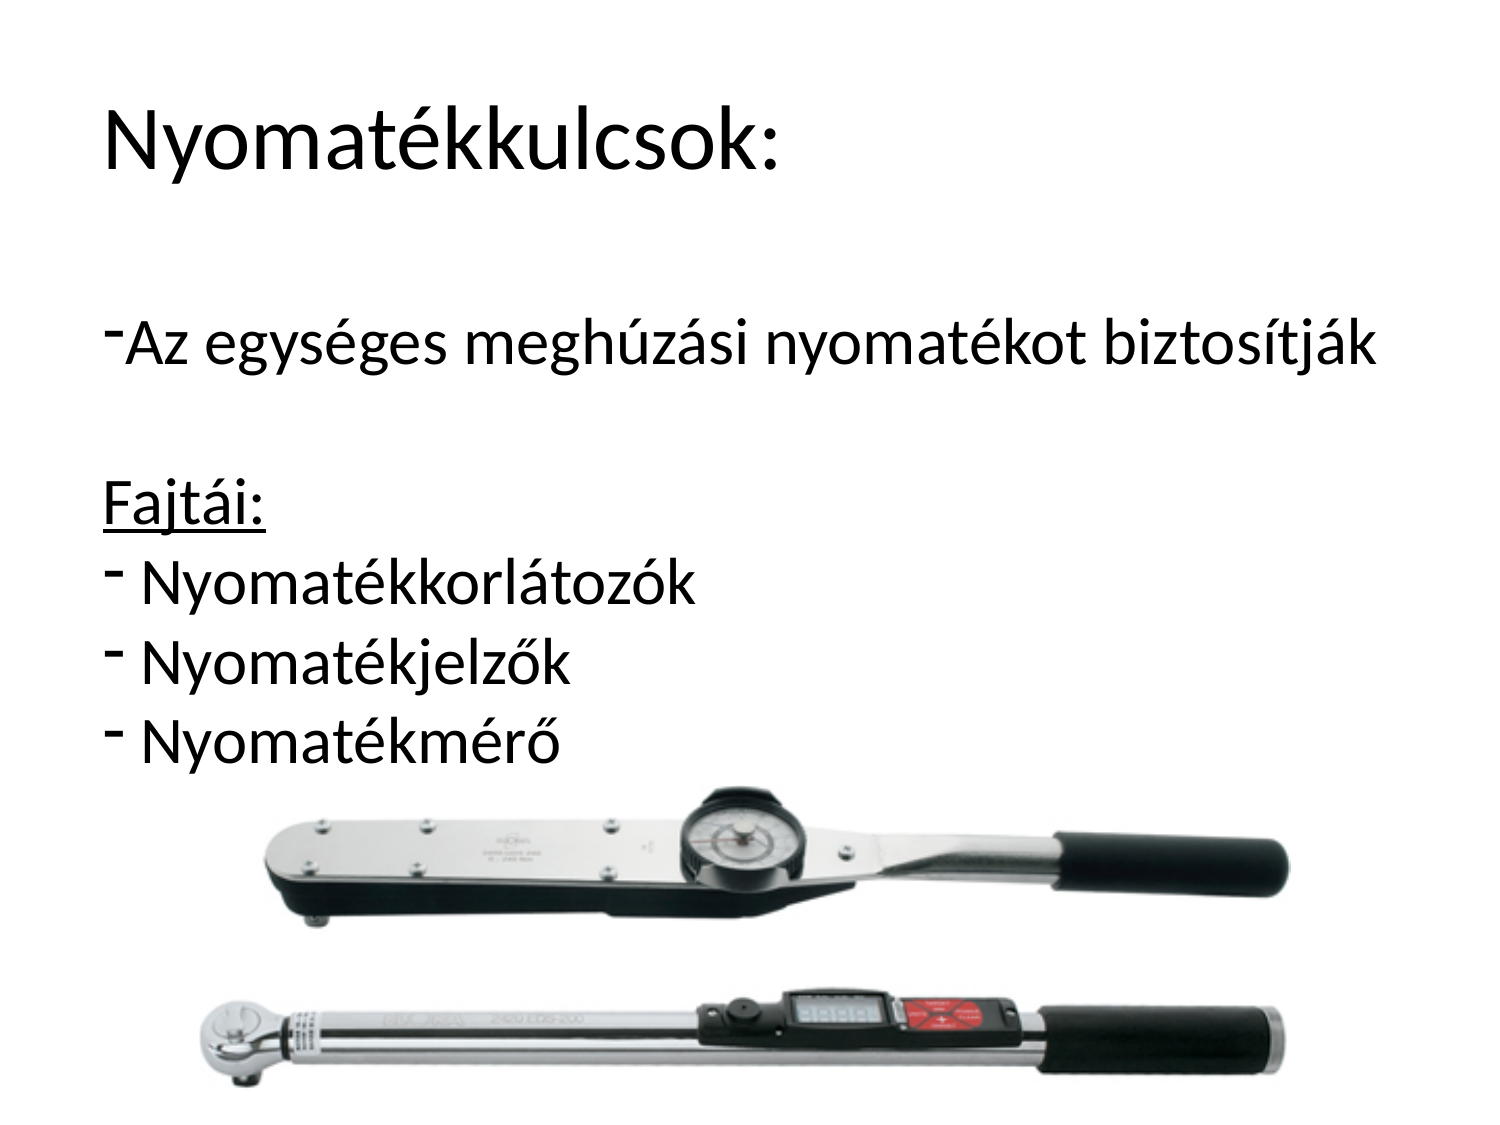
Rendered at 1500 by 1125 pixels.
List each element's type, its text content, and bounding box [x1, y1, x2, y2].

text_box Nyomatékkulcsok: Az egységes meghúzási nyomatékot biztosítják Fajtái: Nyomatékkorlátozók Nyomatékjelzők Nyomatékmérő [88, 70, 1394, 785]
picture [198, 784, 1292, 1090]
